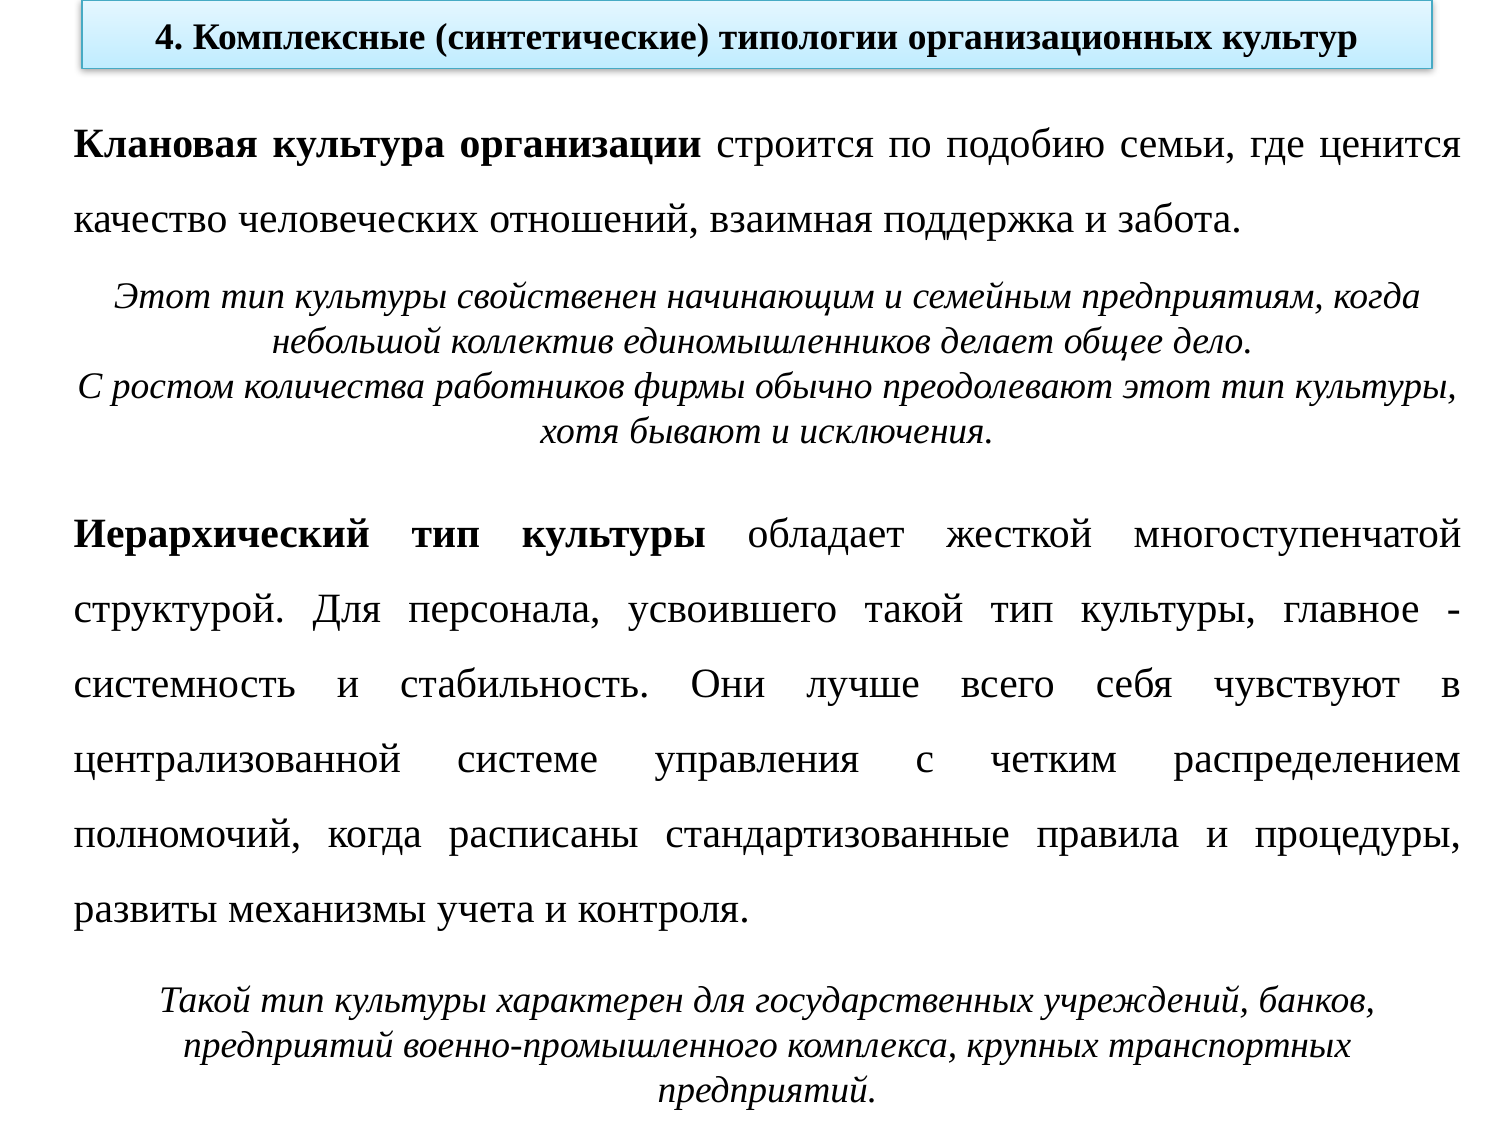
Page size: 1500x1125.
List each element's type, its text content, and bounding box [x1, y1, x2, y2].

text_box 4. Комплексные (синтетические) типологии организационных культур [81, 0, 1433, 69]
text_box Клановая культура организации строится по подобию семьи, где ценится качество человеческих отношений, взаимная поддержка и забота. Этот тип культуры свойственен начинающим и семейным предприятиям, когда небольшой коллектив единомышленников делает общее дело. С ростом количества работников фирмы обычно преодолевают этот тип культуры, хотя бывают и исключения. Иерархический тип культуры обладает жесткой многоступенчатой структурой. Для персонала, усвоившего такой тип культуры, главное - системность и стабильность. Они лучше всего себя чувствуют в централизованной системе управления с четким распределением полномочий, когда расписаны стандартизованные правила и процедуры, развиты механизмы учета и контроля. Такой тип культуры характерен для государственных учреждений, банков, предприятий военно-промышленного комплекса, крупных транспортных предприятий. [58, 83, 1477, 1118]
